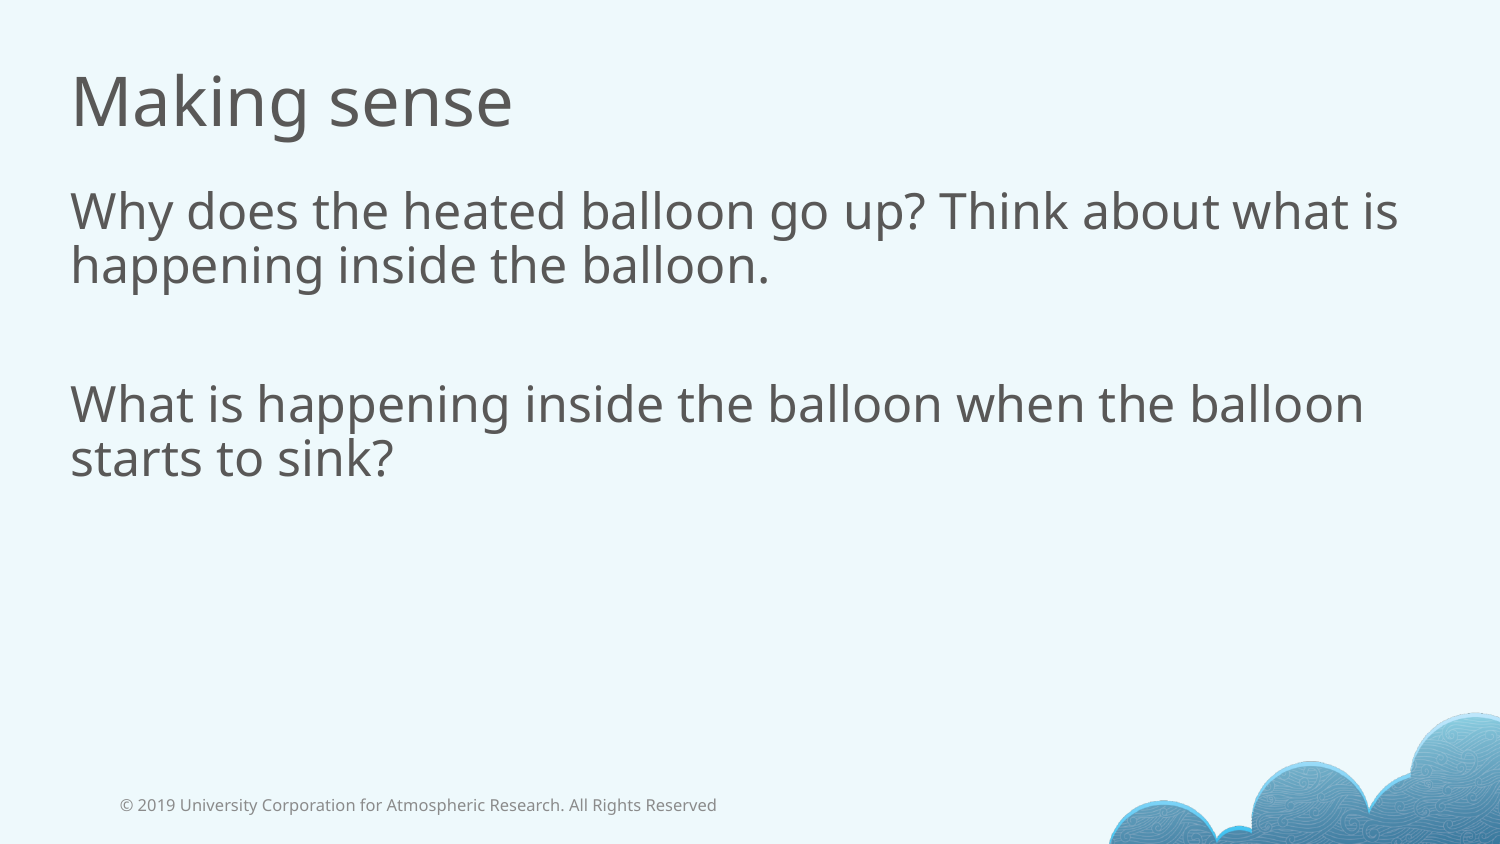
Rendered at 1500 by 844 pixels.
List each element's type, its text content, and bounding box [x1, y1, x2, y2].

title Making sense [55, 29, 1371, 178]
picture [1013, 688, 1500, 844]
list Why does the heated balloon go up? Think about what is happening inside the balloon. What is happening inside the balloon when the balloon starts to sink? [55, 178, 1429, 733]
footer © 2019 University Corporation for Atmospheric Research. All Rights Reserved [104, 782, 739, 827]
